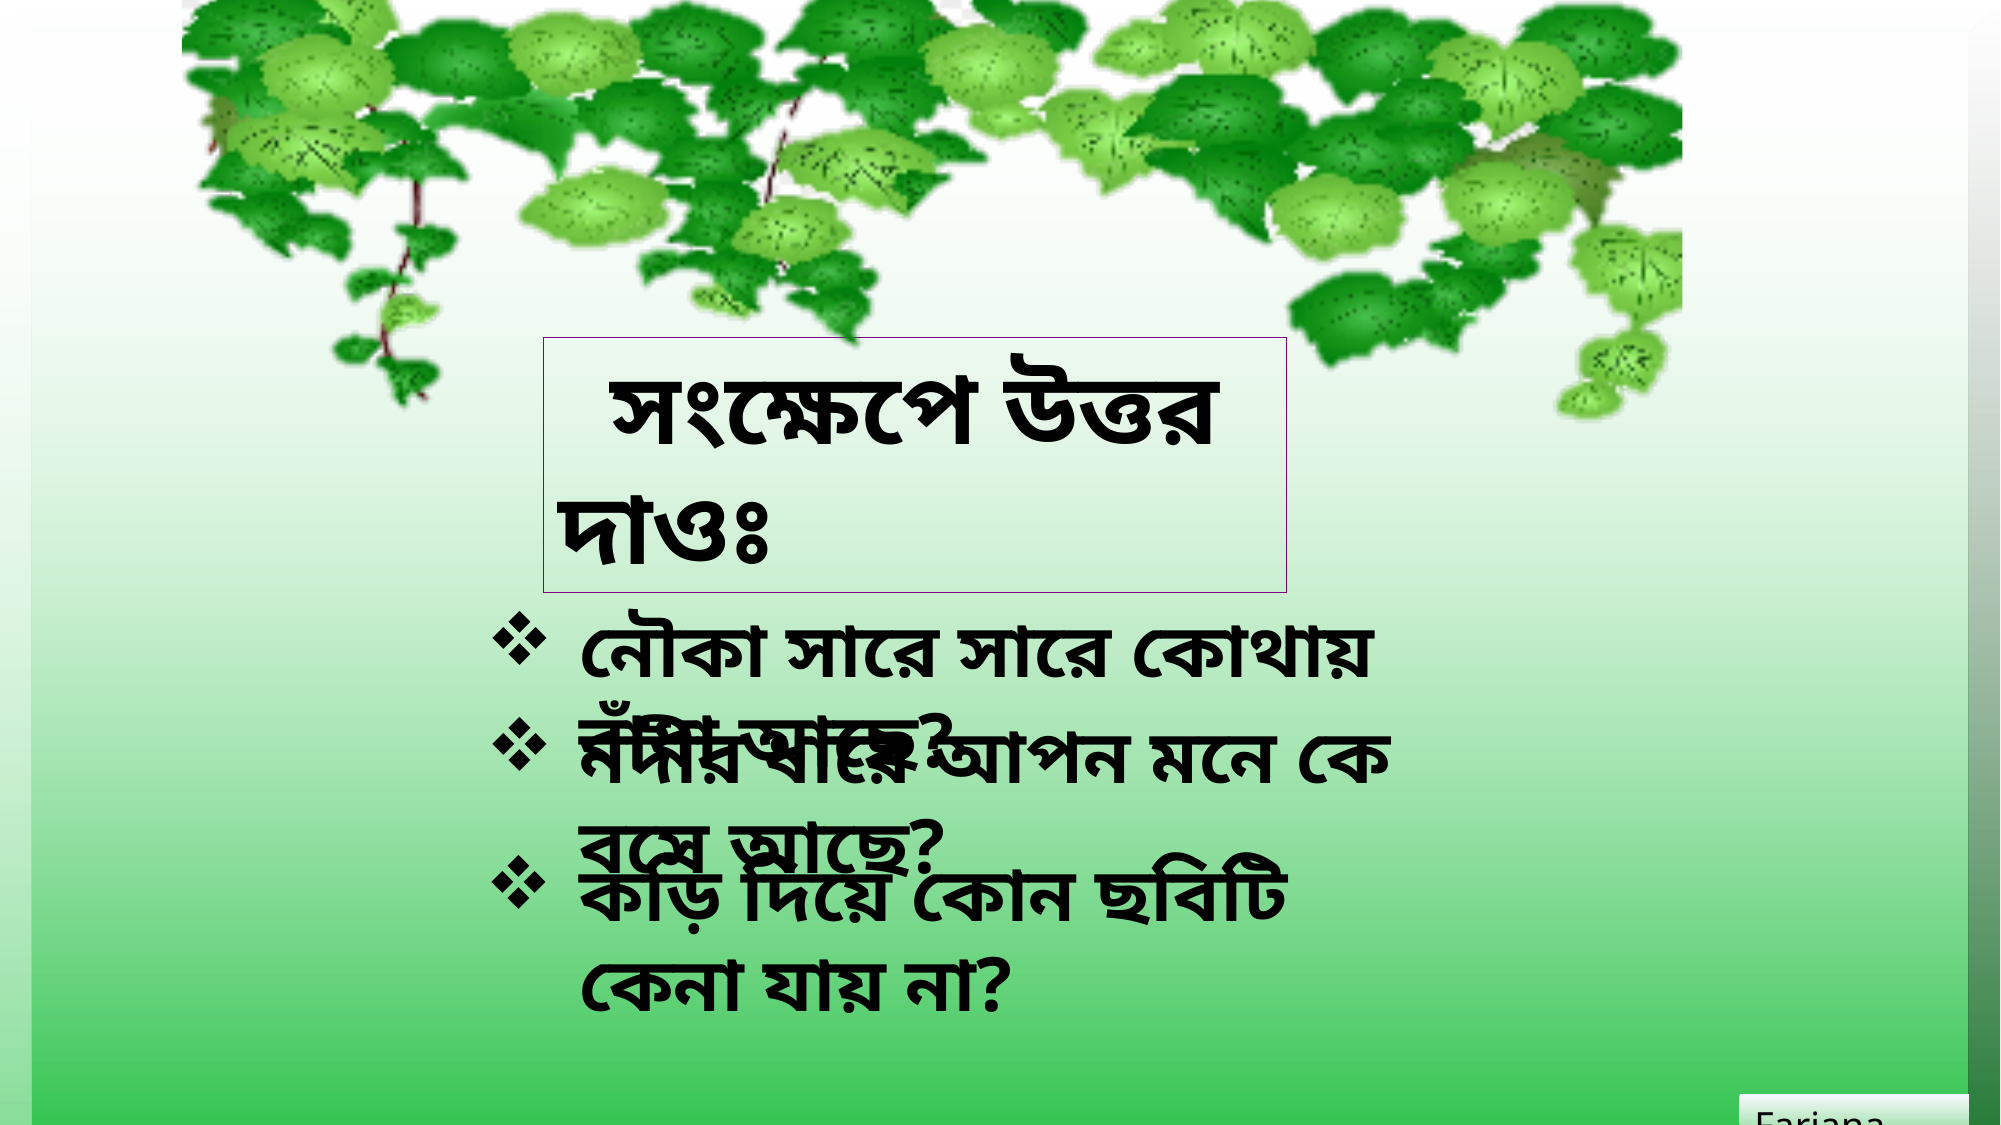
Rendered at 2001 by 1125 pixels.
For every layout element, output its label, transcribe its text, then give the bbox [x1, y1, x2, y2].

picture [181, 0, 1683, 621]
text_box নৌকা সারে সারে কোথায় বাঁধা আছে? [471, 621, 1517, 701]
text_box কড়ি দিয়ে কোন ছবিটি কেনা যায় না? [471, 838, 1467, 1034]
text_box নদীর ধারে আপন মনে কে বসে আছে? [471, 701, 1517, 896]
